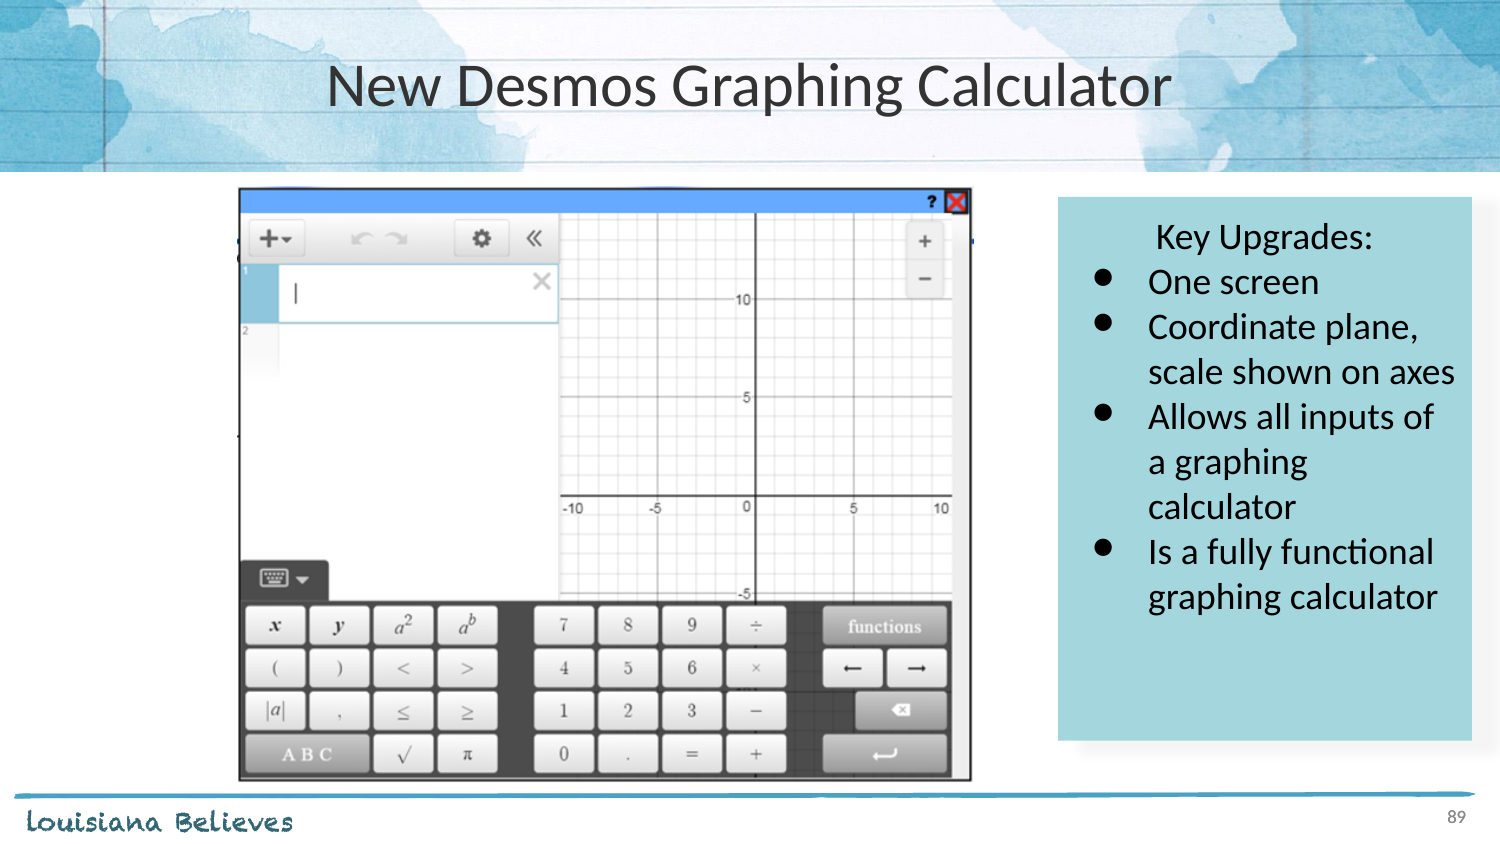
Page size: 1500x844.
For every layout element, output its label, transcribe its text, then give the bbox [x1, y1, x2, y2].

list Key Upgrades: One screen Coordinate plane, scale shown on axes Allows all inputs of a graphing calculator Is a fully functional graphing calculator [1058, 196, 1472, 741]
title New Desmos Graphing Calculator [0, 0, 1500, 172]
picture [236, 186, 974, 783]
picture [0, 787, 1488, 844]
